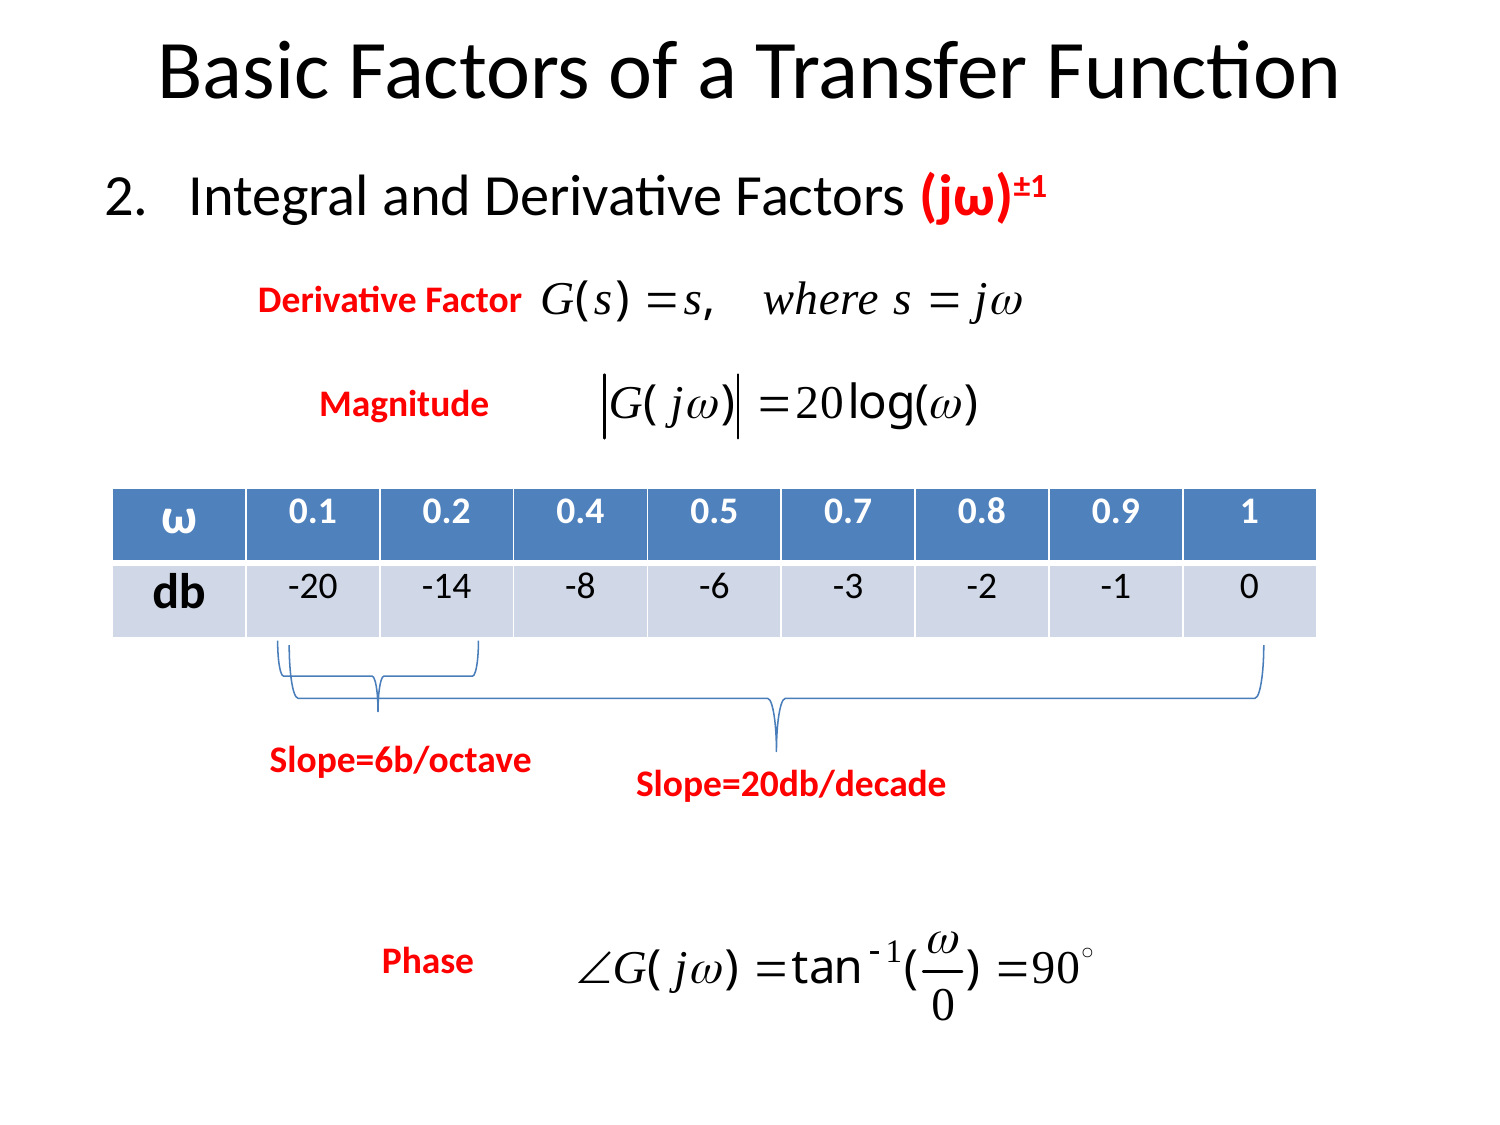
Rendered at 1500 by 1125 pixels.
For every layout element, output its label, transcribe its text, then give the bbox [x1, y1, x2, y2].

table_cell 0 [1184, 566, 1316, 637]
table_cell -8 [514, 566, 647, 637]
table_header 0.5 [648, 489, 780, 560]
table_cell -3 [782, 566, 914, 637]
table_cell -14 [381, 566, 513, 637]
table_header 0.4 [514, 489, 647, 560]
table_header 0.8 [916, 489, 1048, 560]
text_box Slope=20db/decade [621, 751, 963, 812]
table_header 1 [1184, 489, 1316, 560]
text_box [593, 361, 987, 452]
table_cell -20 [247, 566, 379, 637]
text_box Derivative Factor [243, 267, 527, 327]
table_cell db [113, 566, 245, 637]
table_header 0.1 [247, 489, 379, 560]
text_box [567, 902, 1103, 1036]
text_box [253, 640, 549, 789]
title Basic Factors of a Transfer Function [75, 7, 1425, 124]
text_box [532, 262, 1034, 338]
table_header 0.9 [1050, 489, 1182, 560]
table_cell -6 [648, 566, 780, 637]
list Integral and Derivative Factors (jω)±1 [14, 149, 1365, 892]
table_header ω [113, 489, 245, 560]
table_cell -1 [1050, 566, 1182, 637]
table_header 0.7 [782, 489, 914, 560]
table_cell -2 [916, 566, 1048, 637]
text_box Magnitude [304, 371, 505, 432]
text_box Phase [367, 928, 490, 989]
table_header 0.2 [381, 489, 513, 560]
text_box [553, 645, 1265, 751]
